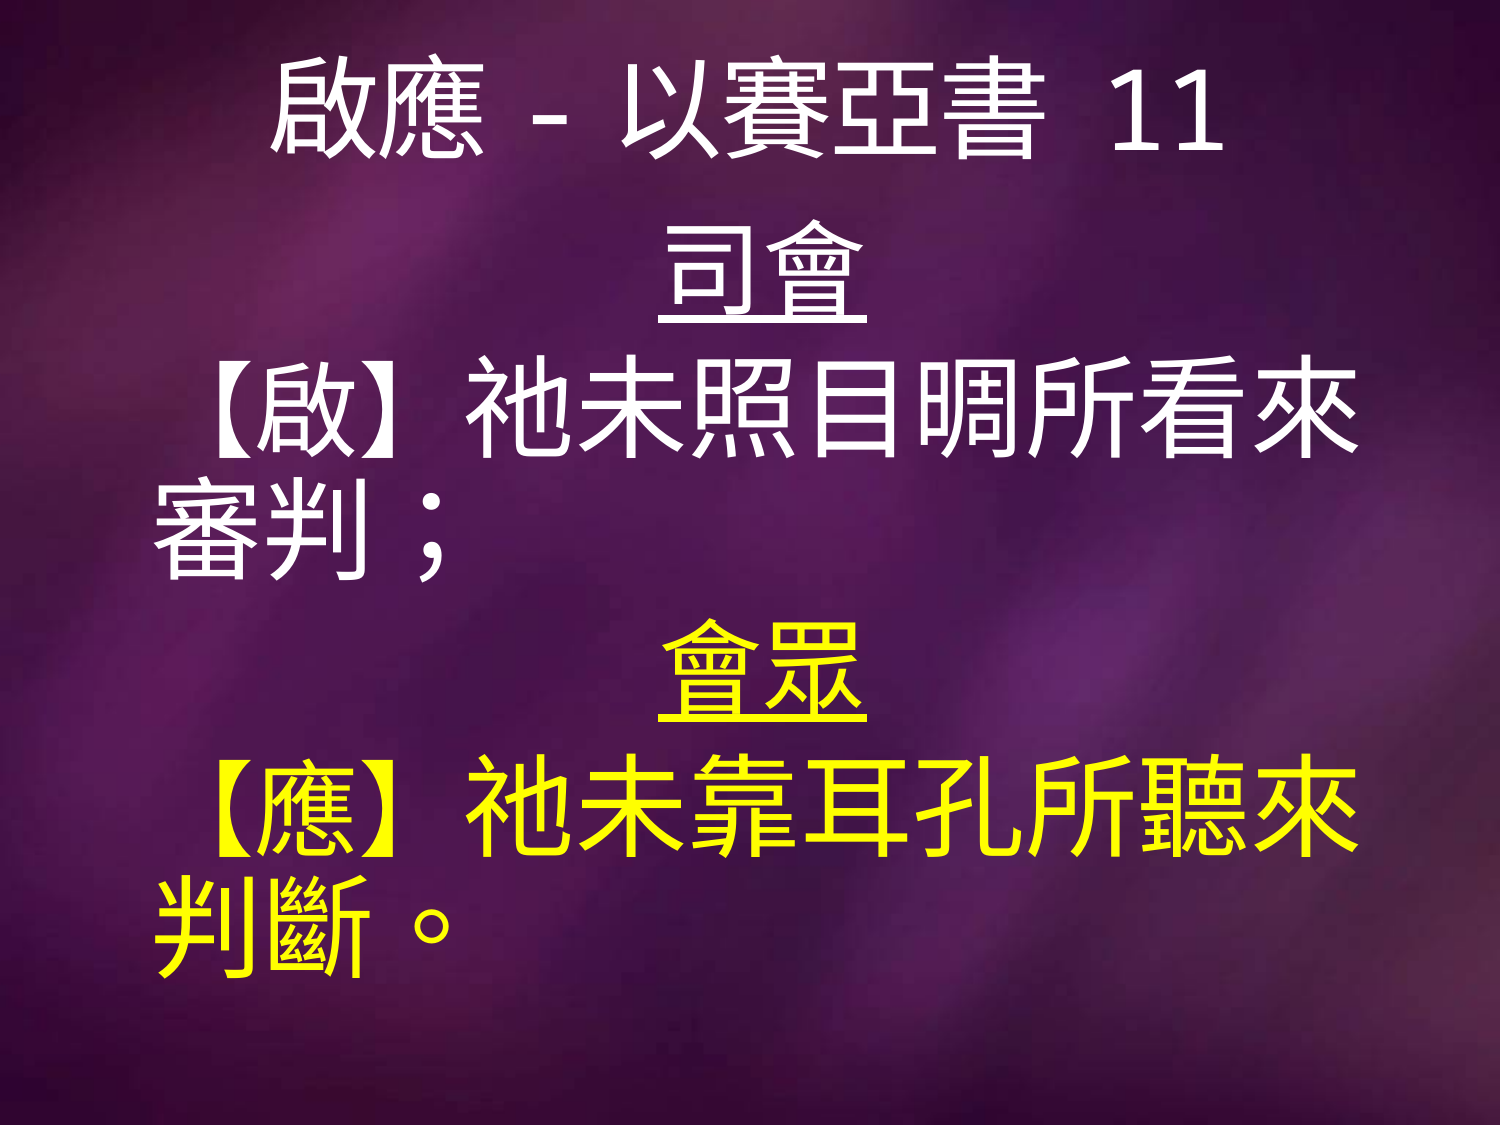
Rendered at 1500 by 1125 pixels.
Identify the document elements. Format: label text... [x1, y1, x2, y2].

list 司會 【啟】祂未照目晭所看來審判； 會眾 【應】祂未靠耳孔所聽來判斷。 [150, 217, 1375, 1016]
title 啟應-以賽亞書 11 [62, 37, 1438, 174]
picture [0, 0, 1500, 1125]
